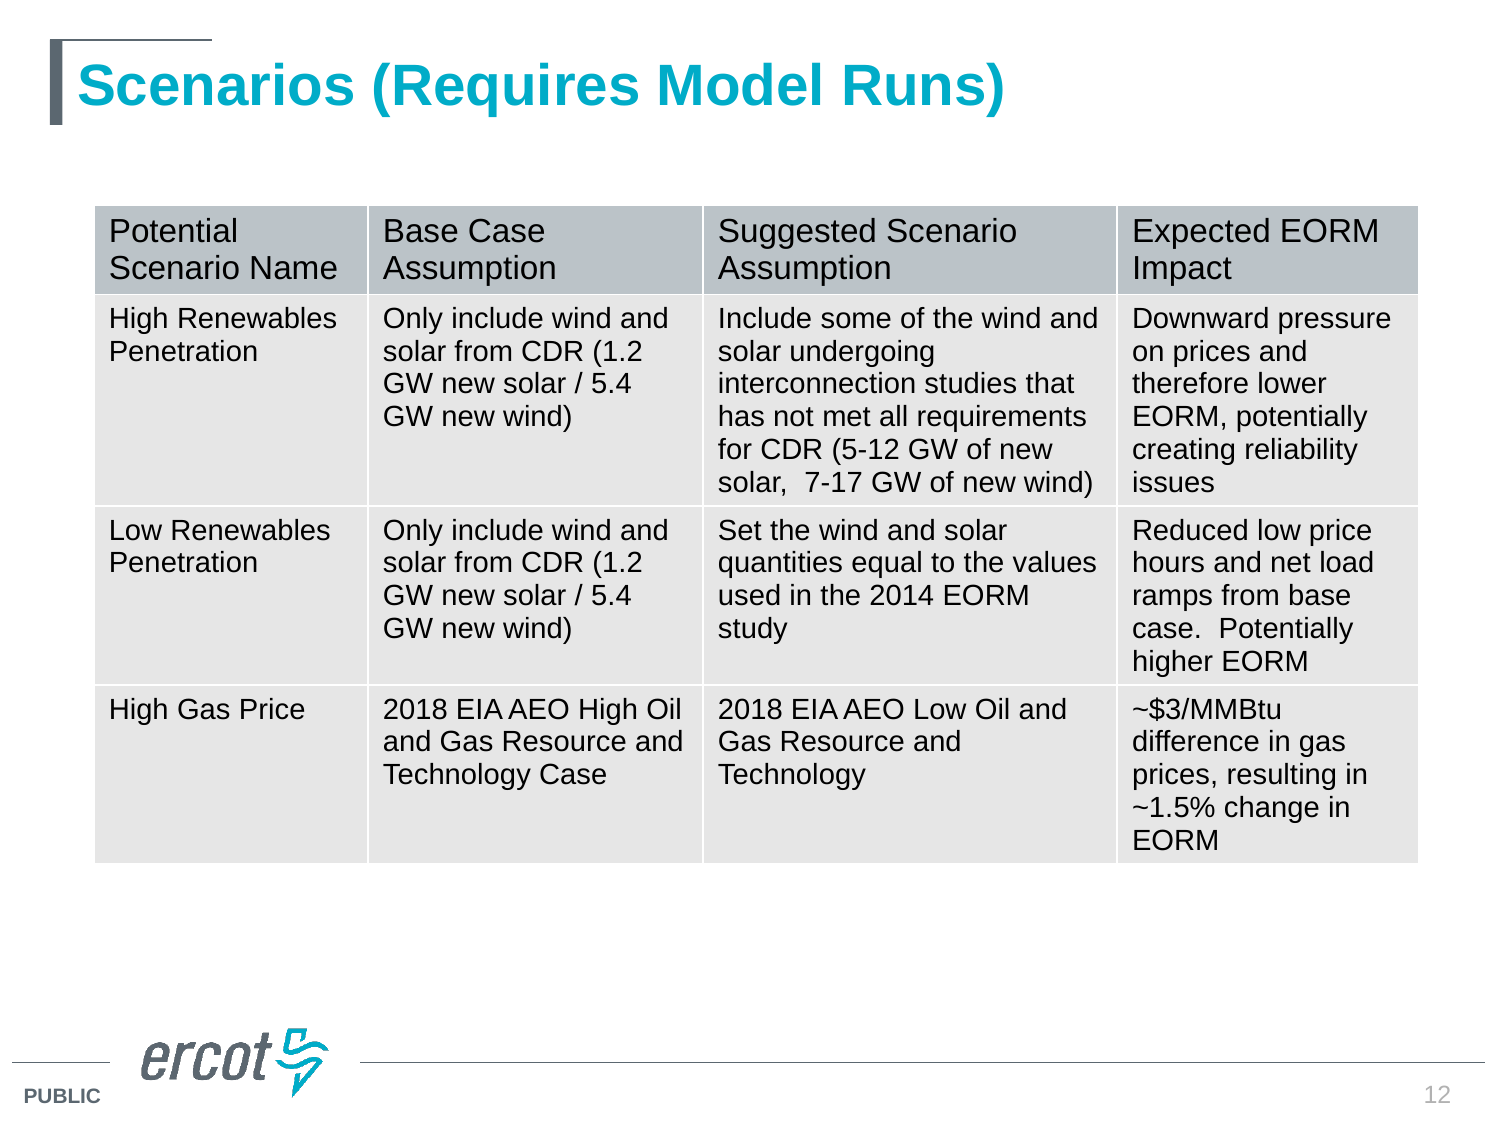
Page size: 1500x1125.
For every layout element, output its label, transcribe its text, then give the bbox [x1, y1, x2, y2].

table_cell 2018 EIA AEO High Oil and Gas Resource and Technology Case [369, 686, 702, 863]
table_cell Reduced low price hours and net load ramps from base case. Potentially higher EORM [1118, 507, 1418, 684]
title Scenarios (Requires Model Runs) [62, 39, 1450, 150]
table_header Suggested Scenario Assumption [704, 206, 1116, 294]
table_header Base Case Assumption [369, 206, 702, 294]
table_cell Set the wind and solar quantities equal to the values used in the 2014 EORM study [704, 507, 1116, 684]
table_cell Downward pressure on prices and therefore lower EORM, potentially creating reliability issues [1118, 295, 1418, 505]
table_cell Only include wind and solar from CDR (1.2 GW new solar / 5.4 GW new wind) [369, 507, 702, 684]
table_cell 2018 EIA AEO Low Oil and Gas Resource and Technology [704, 686, 1116, 863]
table_header Expected EORM Impact [1118, 206, 1418, 294]
table_cell Include some of the wind and solar undergoing interconnection studies that has not met all requirements for CDR (5-12 GW of new solar, 7-17 GW of new wind) [704, 295, 1116, 505]
table_cell High Renewables Penetration [95, 295, 367, 505]
table_cell High Gas Price [95, 686, 367, 863]
slide_number 12 [1400, 1074, 1475, 1112]
table_cell Only include wind and solar from CDR (1.2 GW new solar / 5.4 GW new wind) [369, 295, 702, 505]
table_cell ~$3/MMBtu difference in gas prices, resulting in ~1.5% change in EORM [1118, 686, 1418, 863]
picture [137, 1024, 332, 1100]
table_header Potential Scenario Name [95, 206, 367, 294]
table_cell Low Renewables Penetration [95, 507, 367, 684]
